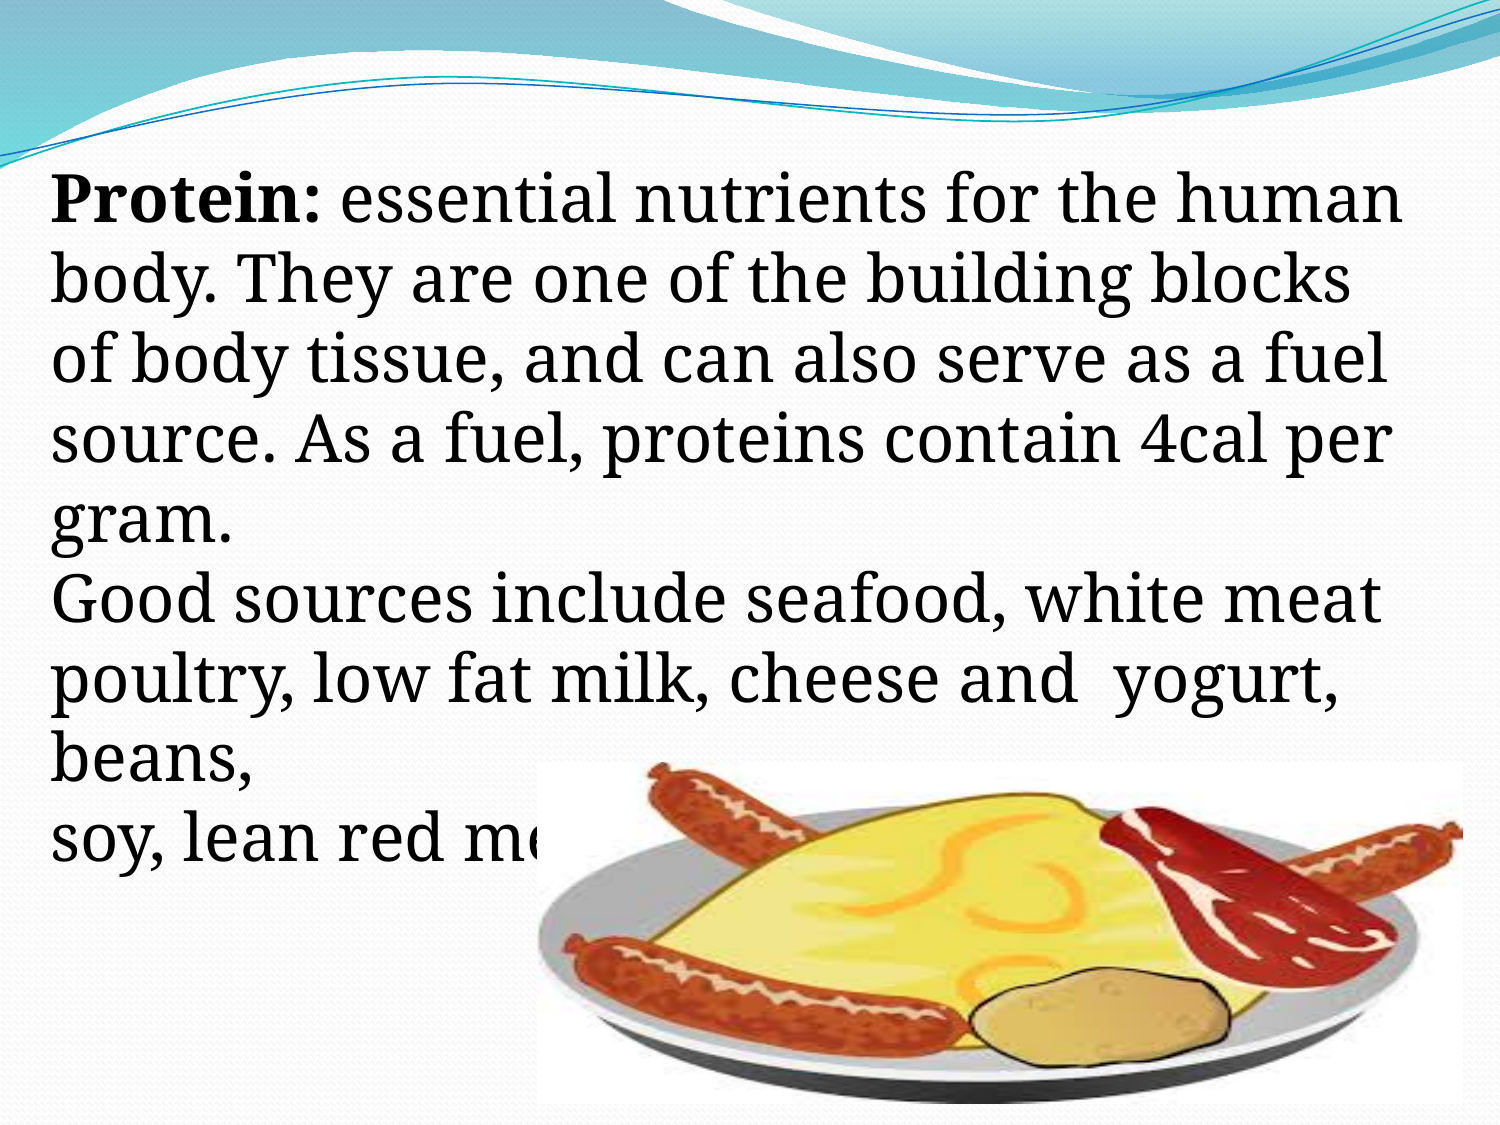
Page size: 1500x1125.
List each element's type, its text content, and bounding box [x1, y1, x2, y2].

picture [537, 762, 1463, 1104]
text_box Protein: essential nutrients for the human body. They are one of the building blocks of body tissue, and can also serve as a fuel source. As a fuel, proteins contain 4cal per gram. Good sources include seafood, white meat poultry, low fat milk, cheese and yogurt, beans, soy, lean red meats. [36, 68, 1460, 1125]
